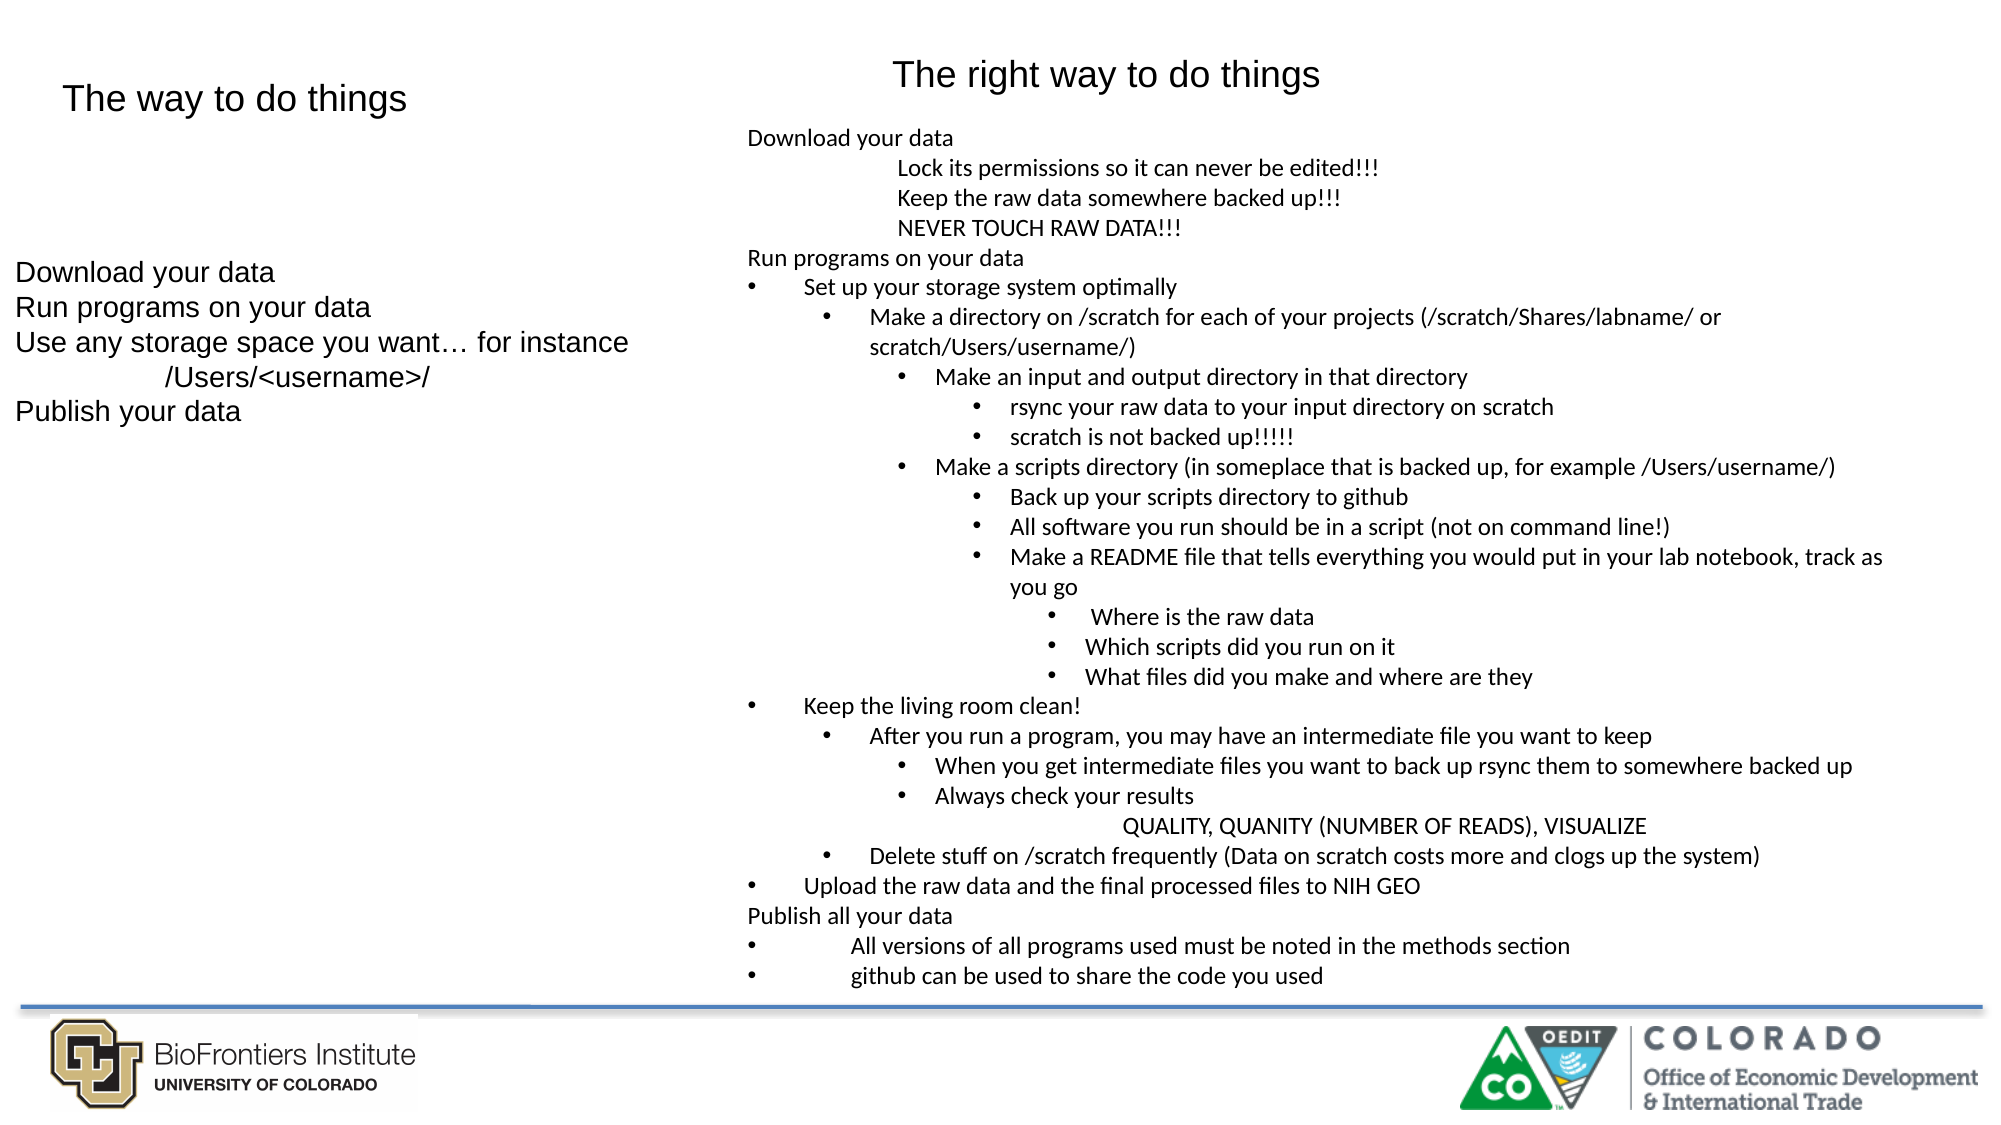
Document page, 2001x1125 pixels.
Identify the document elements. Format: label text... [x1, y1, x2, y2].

text_box The right way to do things [892, 49, 2000, 95]
title The way to do things [62, 73, 1863, 120]
text_box Download your data Run programs on your data Use any storage space you want… for instance /Users/<username>/ Publish your data [0, 245, 654, 436]
text_box Download your data Lock its permissions so it can never be edited!!! Keep the raw data somewhere backed up!!! NEVER TOUCH RAW DATA!!! Run programs on your data Set up your storage system optimally Make a directory on /scratch for each of your projects (/scratch/Shares/labname/ or scratch/Users/username/) Make an input and output directory in that directory rsync your raw data to your input directory on scratch scratch is not backed up!!!!! Make a scripts directory (in someplace that is backed up, for example /Users/username/) Back up your scripts directory to github All software you run should be in a script (not on command line!) Make a README file that tells everything you would put in your lab notebook, track as you go Where is the raw data Which scripts did you run on it What files did you make and where are they Keep the living room clean! After you run a program, you may have an intermediate file you want to keep When you get intermediate files you want to back up rsync them to somewhere backed up Always check your results QUALITY, QUANITY (NUMBER OF READS), VISUALIZE Delete stuff on /scratch frequently (Data on scratch costs more and clogs up the system) Upload the raw data and the final processed files to NIH GEO Publish all your data All versions of all programs used must be noted in the methods section github can be used to share the code you used [732, 113, 1923, 997]
picture [1460, 1026, 1978, 1110]
picture [50, 1014, 418, 1112]
